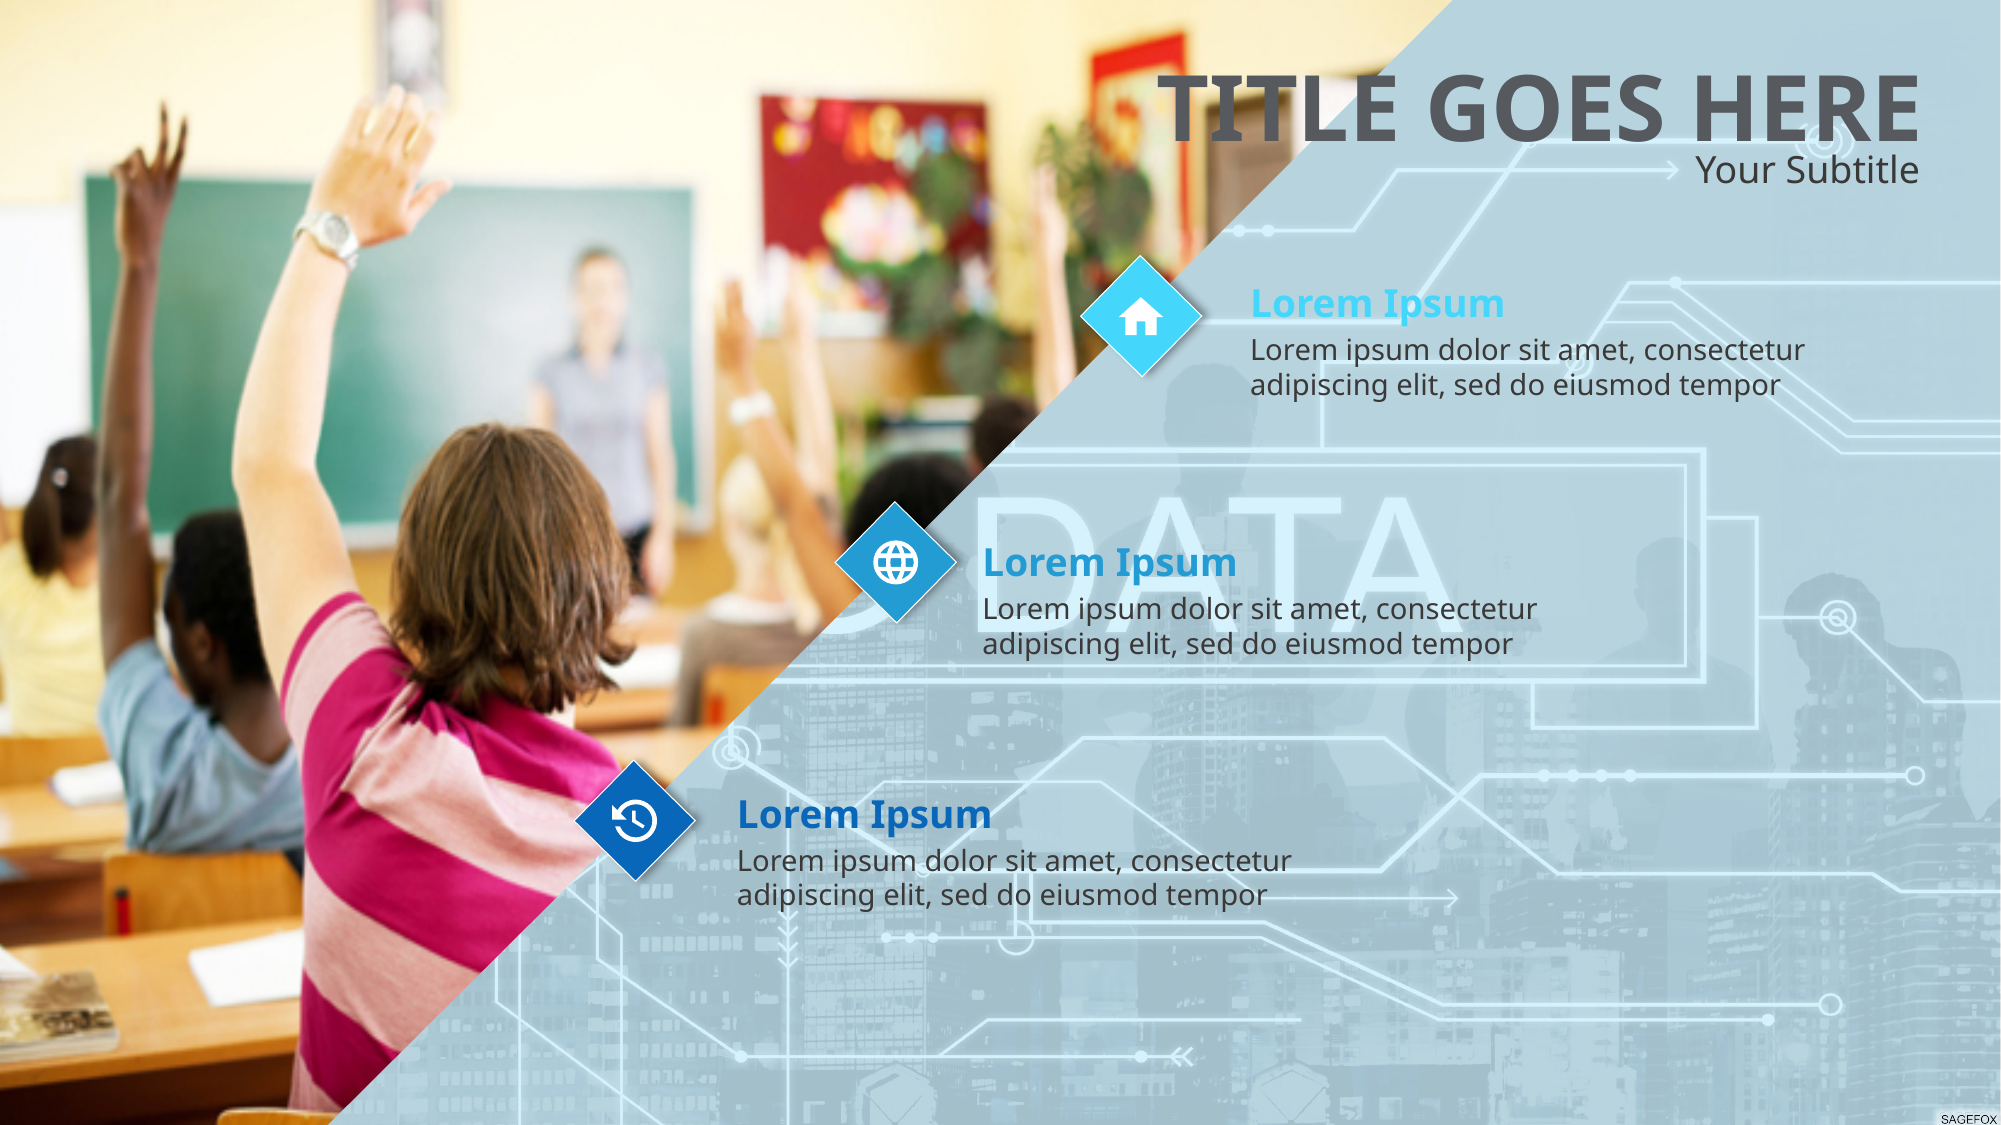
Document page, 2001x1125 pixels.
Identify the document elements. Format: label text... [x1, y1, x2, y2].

text_box [833, 500, 958, 625]
text_box [572, 758, 697, 883]
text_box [1035, 42, 1939, 199]
text_box Lorem Ipsum Lorem ipsum dolor sit amet, consectetur adipiscing elit, sed do eiusmod tempor [726, 784, 1343, 917]
picture [1938, 1114, 1999, 1125]
text_box Lorem Ipsum Lorem ipsum dolor sit amet, consectetur adipiscing elit, sed do eiusmod tempor [972, 532, 1588, 665]
text_box [0, 0, 1454, 1125]
text_box Lorem Ipsum Lorem ipsum dolor sit amet, consectetur adipiscing elit, sed do eiusmod tempor [1239, 274, 1856, 407]
text_box [1079, 254, 1204, 379]
text_box [1118, 297, 1164, 336]
text_box [612, 799, 658, 843]
text_box [873, 540, 919, 585]
